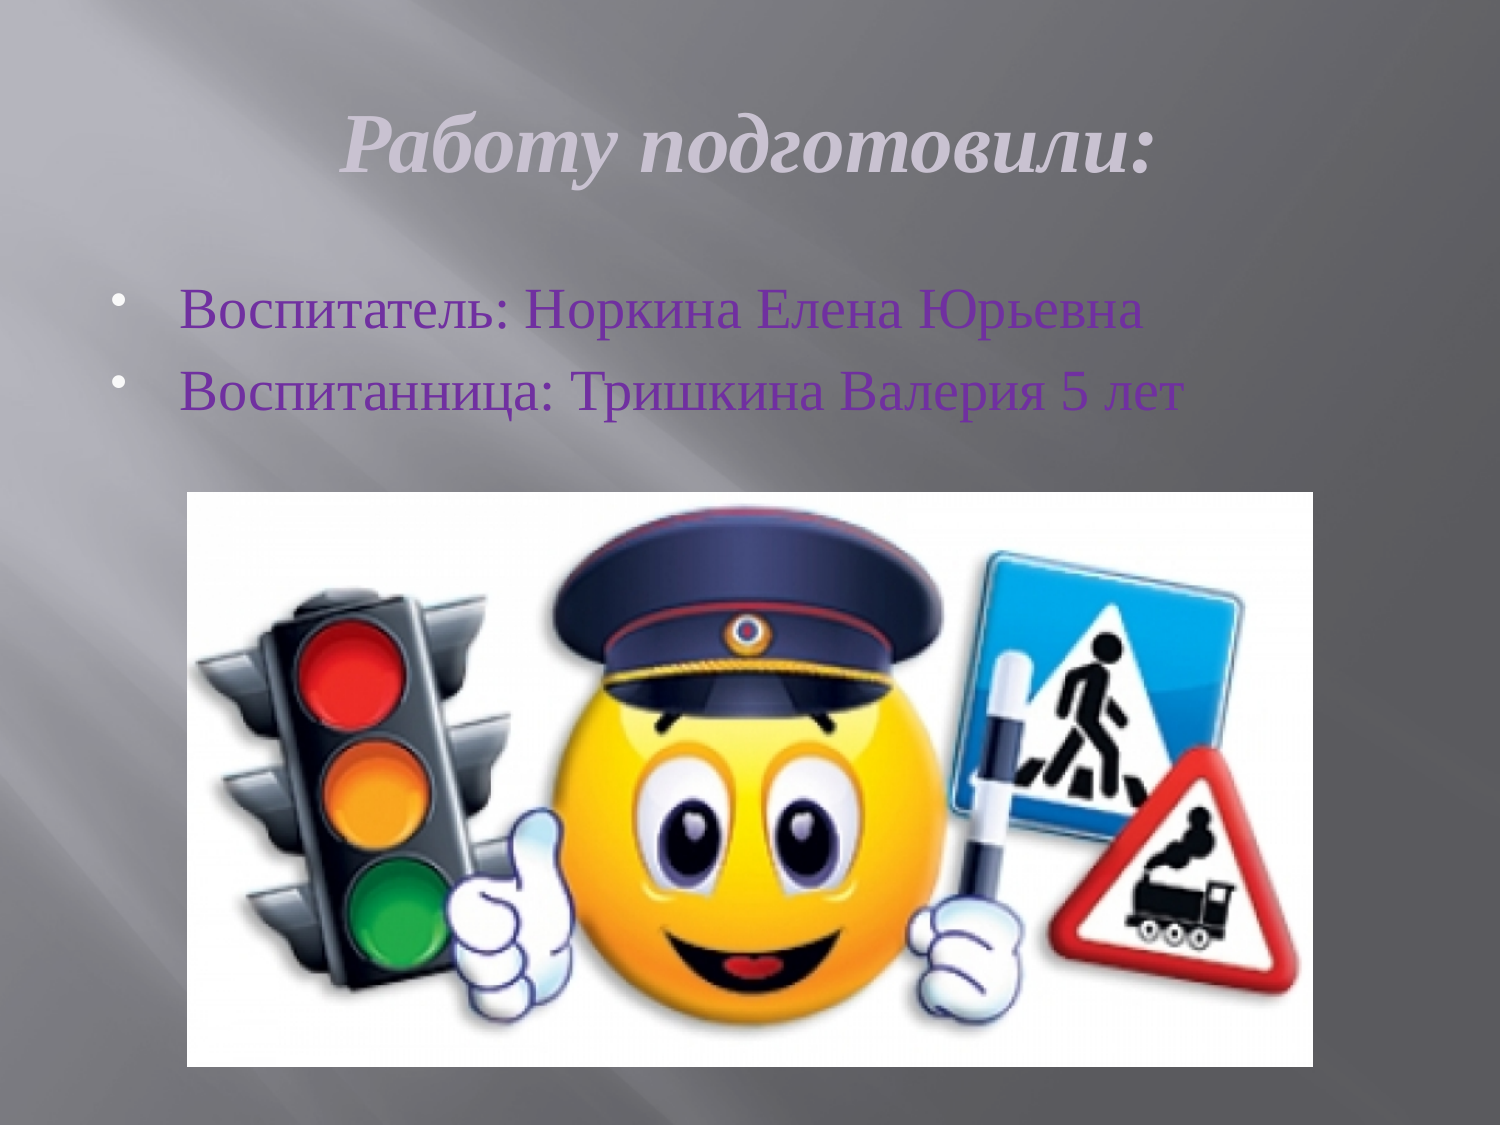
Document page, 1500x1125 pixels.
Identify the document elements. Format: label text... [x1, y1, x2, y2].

title Работу подготовили: [75, 45, 1425, 233]
picture [187, 491, 1313, 1067]
list Воспитатель: Норкина Елена Юрьевна Воспитанница: Тришкина Валерия 5 лет [75, 262, 1425, 1032]
